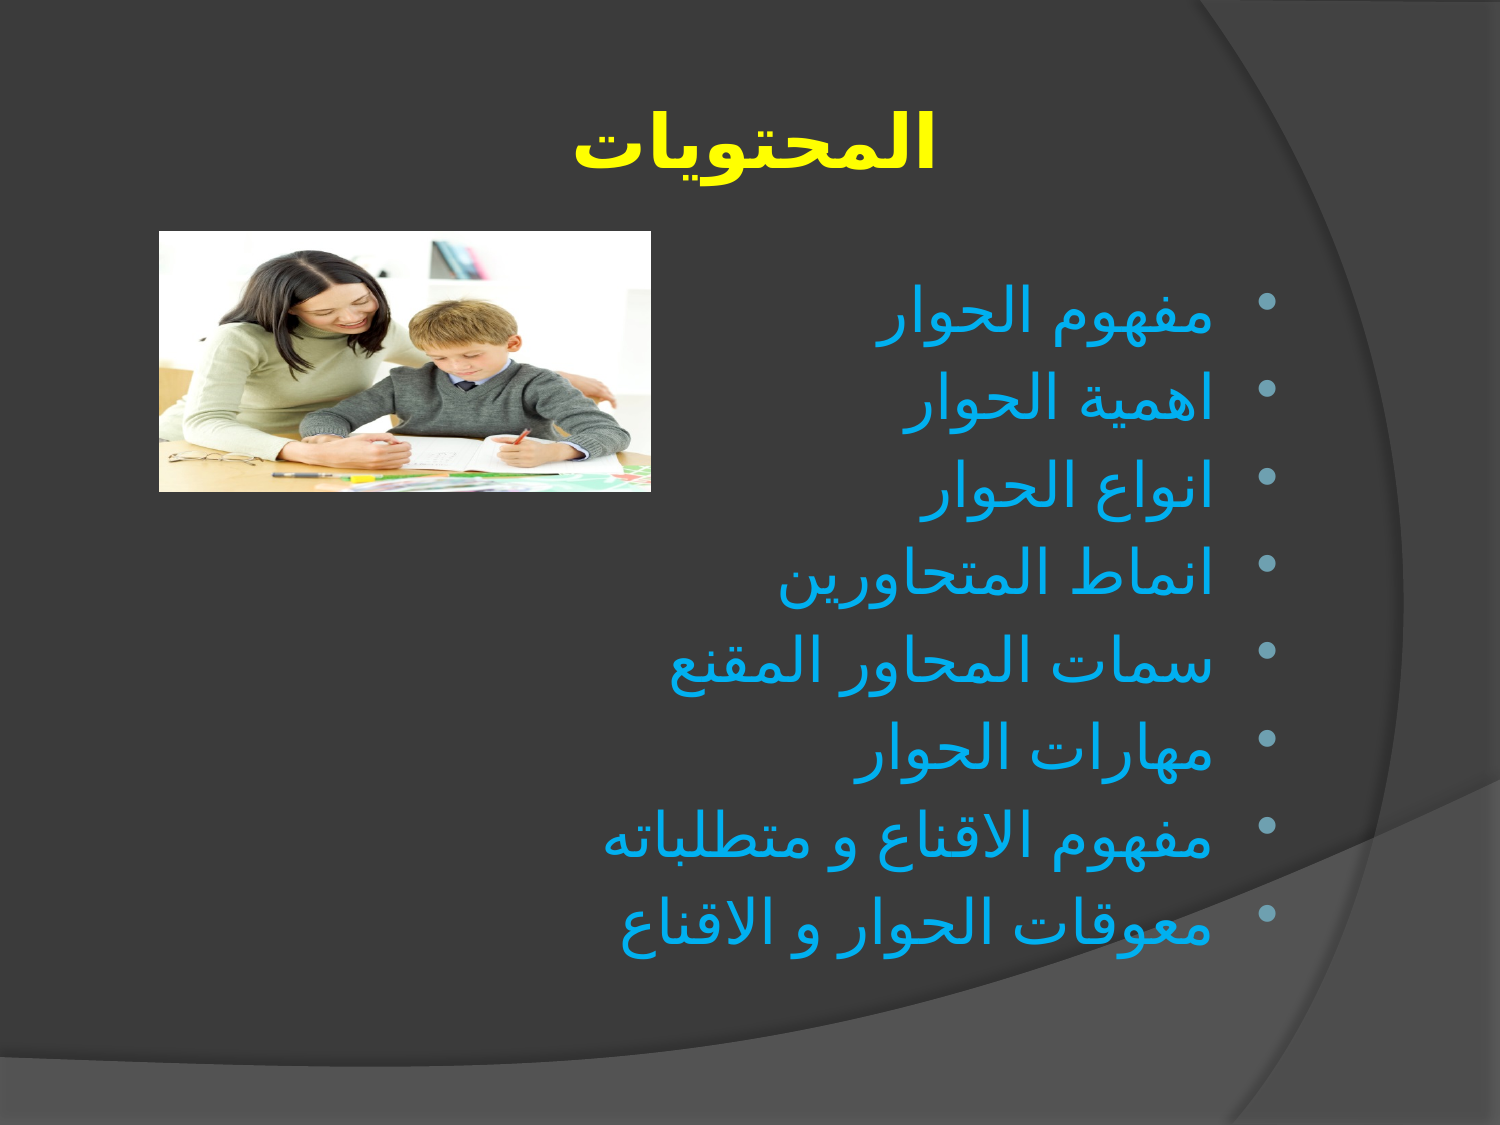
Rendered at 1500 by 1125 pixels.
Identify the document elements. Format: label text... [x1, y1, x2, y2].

picture [159, 231, 652, 492]
list مفهوم الحوار اهمية الحوار انواع الحوار انماط المتحاورين سمات المحاور المقنع مهارات الحوار مفهوم الاقناع و متطلباته معوقات الحوار و الاقناع [75, 262, 1300, 1005]
title المحتويات [29, 45, 1483, 233]
